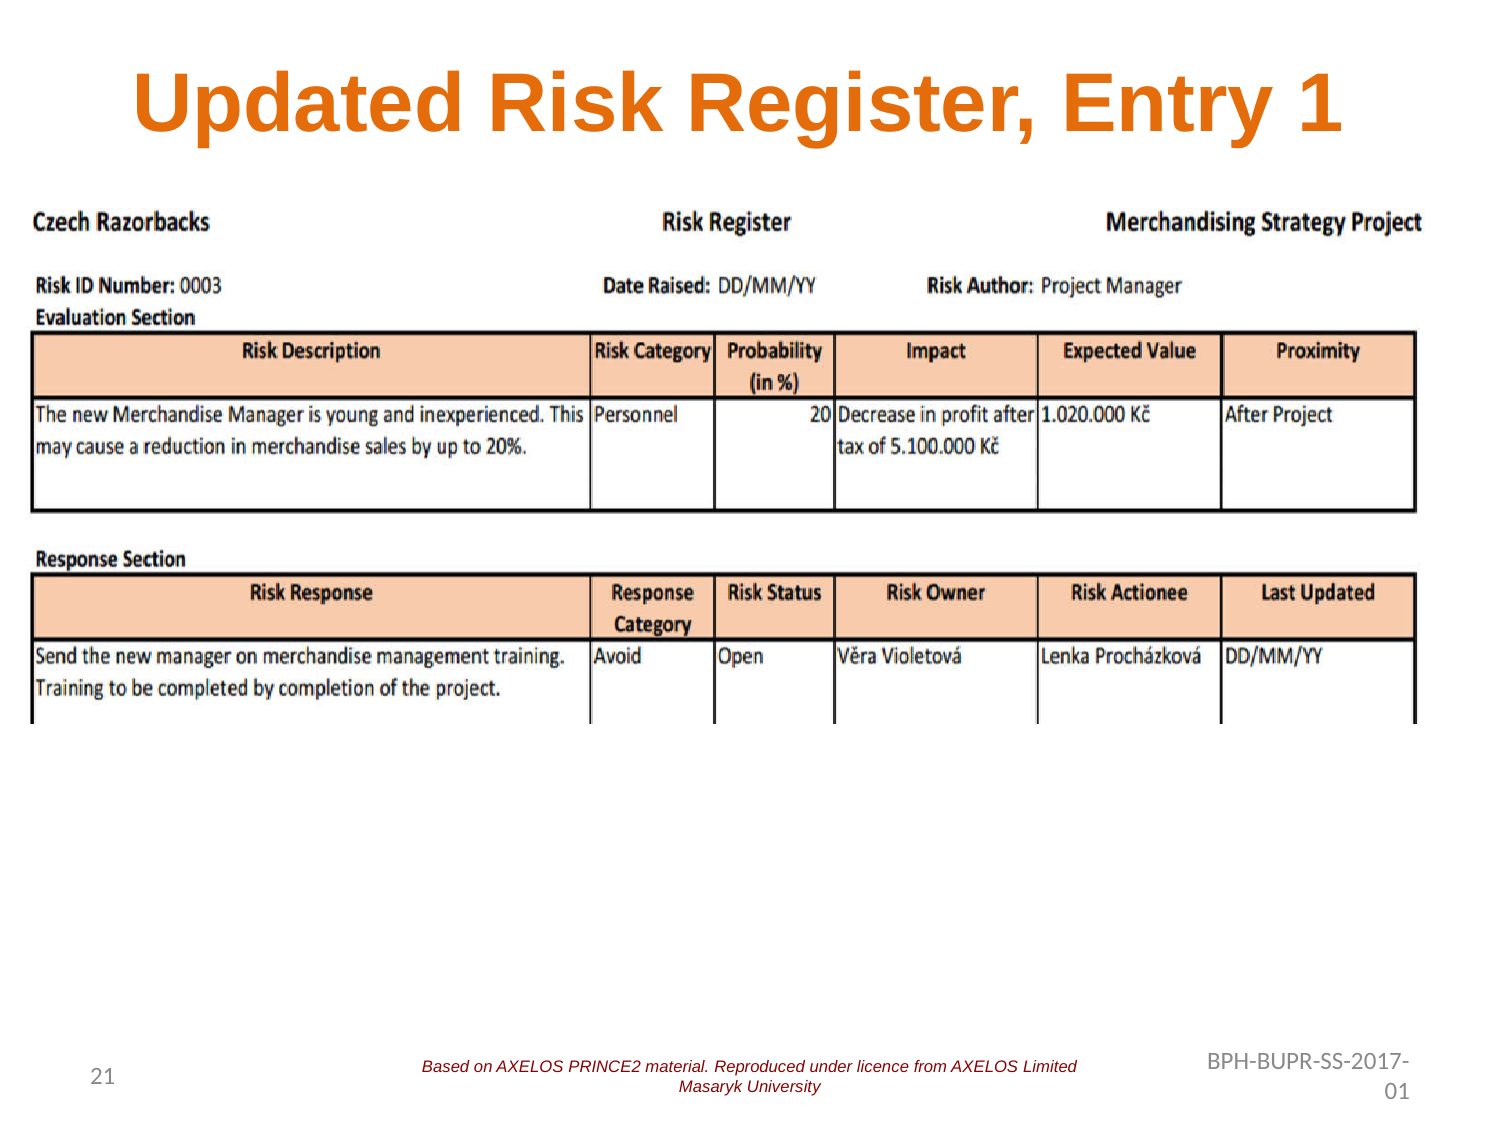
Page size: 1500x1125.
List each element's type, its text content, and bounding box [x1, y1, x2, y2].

slide_number 21 [75, 1044, 349, 1105]
footer BPH-BUPR-SS-2017-01 [1175, 1044, 1425, 1105]
picture [25, 207, 1426, 724]
title Updated Risk Register, Entry 1 [0, 0, 1500, 197]
